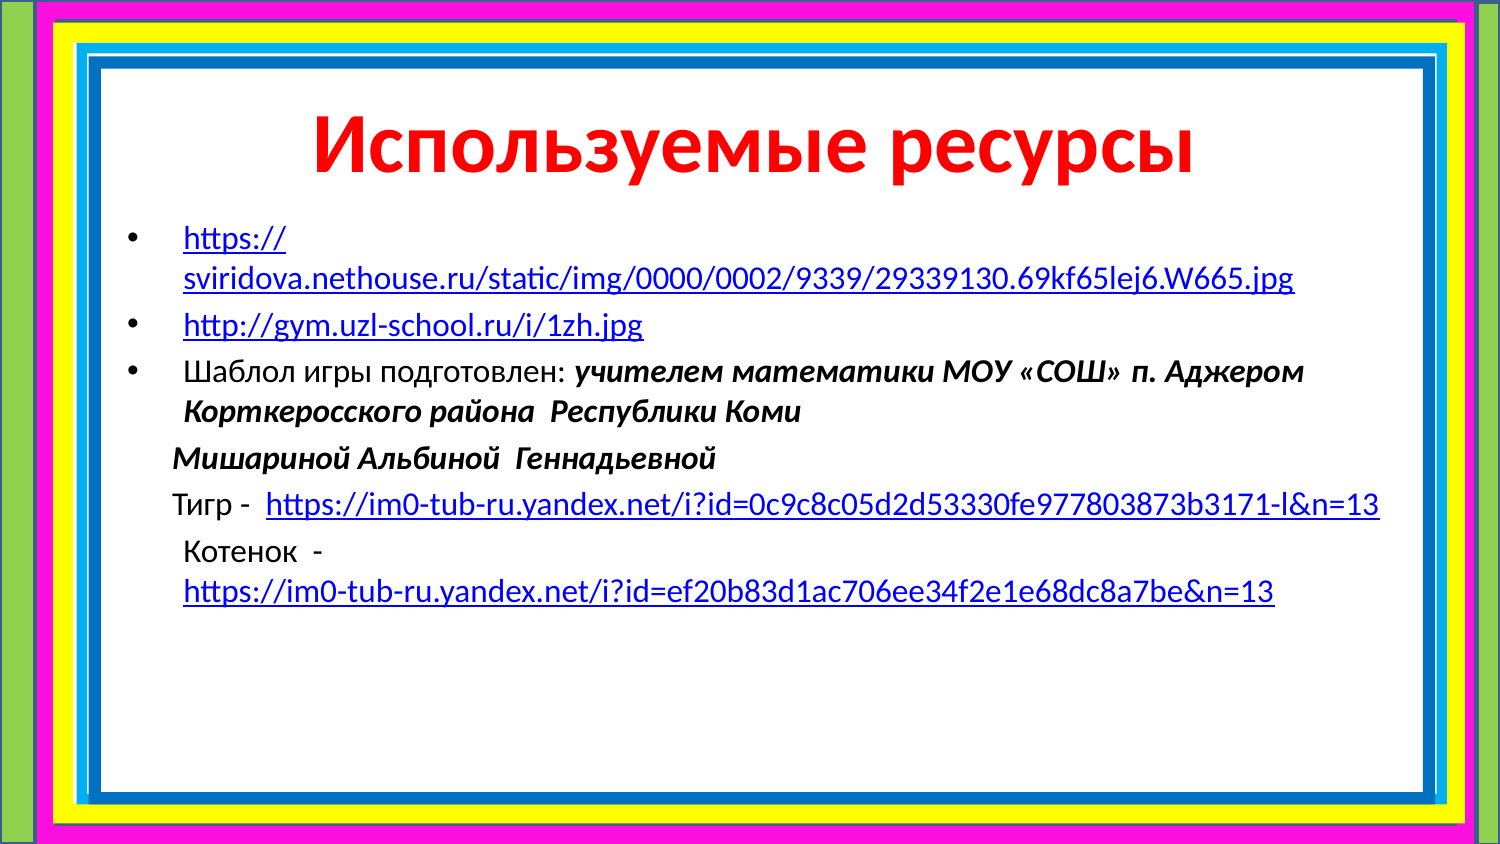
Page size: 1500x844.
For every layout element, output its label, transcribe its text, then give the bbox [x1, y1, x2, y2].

list https://sviridova.nethouse.ru/static/img/0000/0002/9339/29339130.69kf65lej6.W665.jpg http://gym.uzl-school.ru/i/1zh.jpg Шаблол игры подготовлен: учителем математики МОУ «СОШ» п. Аджером Корткеросского района Республики Коми Мишариной Альбиной Геннадьевной Тигр - https://im0-tub-ru.yandex.net/i?id=0c9c8c05d2d53330fe977803873b3171-l&n=13 Котенок - https://im0-tub-ru.yandex.net/i?id=ef20b83d1ac706ee34f2e1e68dc8a7be&n=13 [112, 209, 1400, 777]
title Используемые ресурсы [112, 79, 1400, 198]
